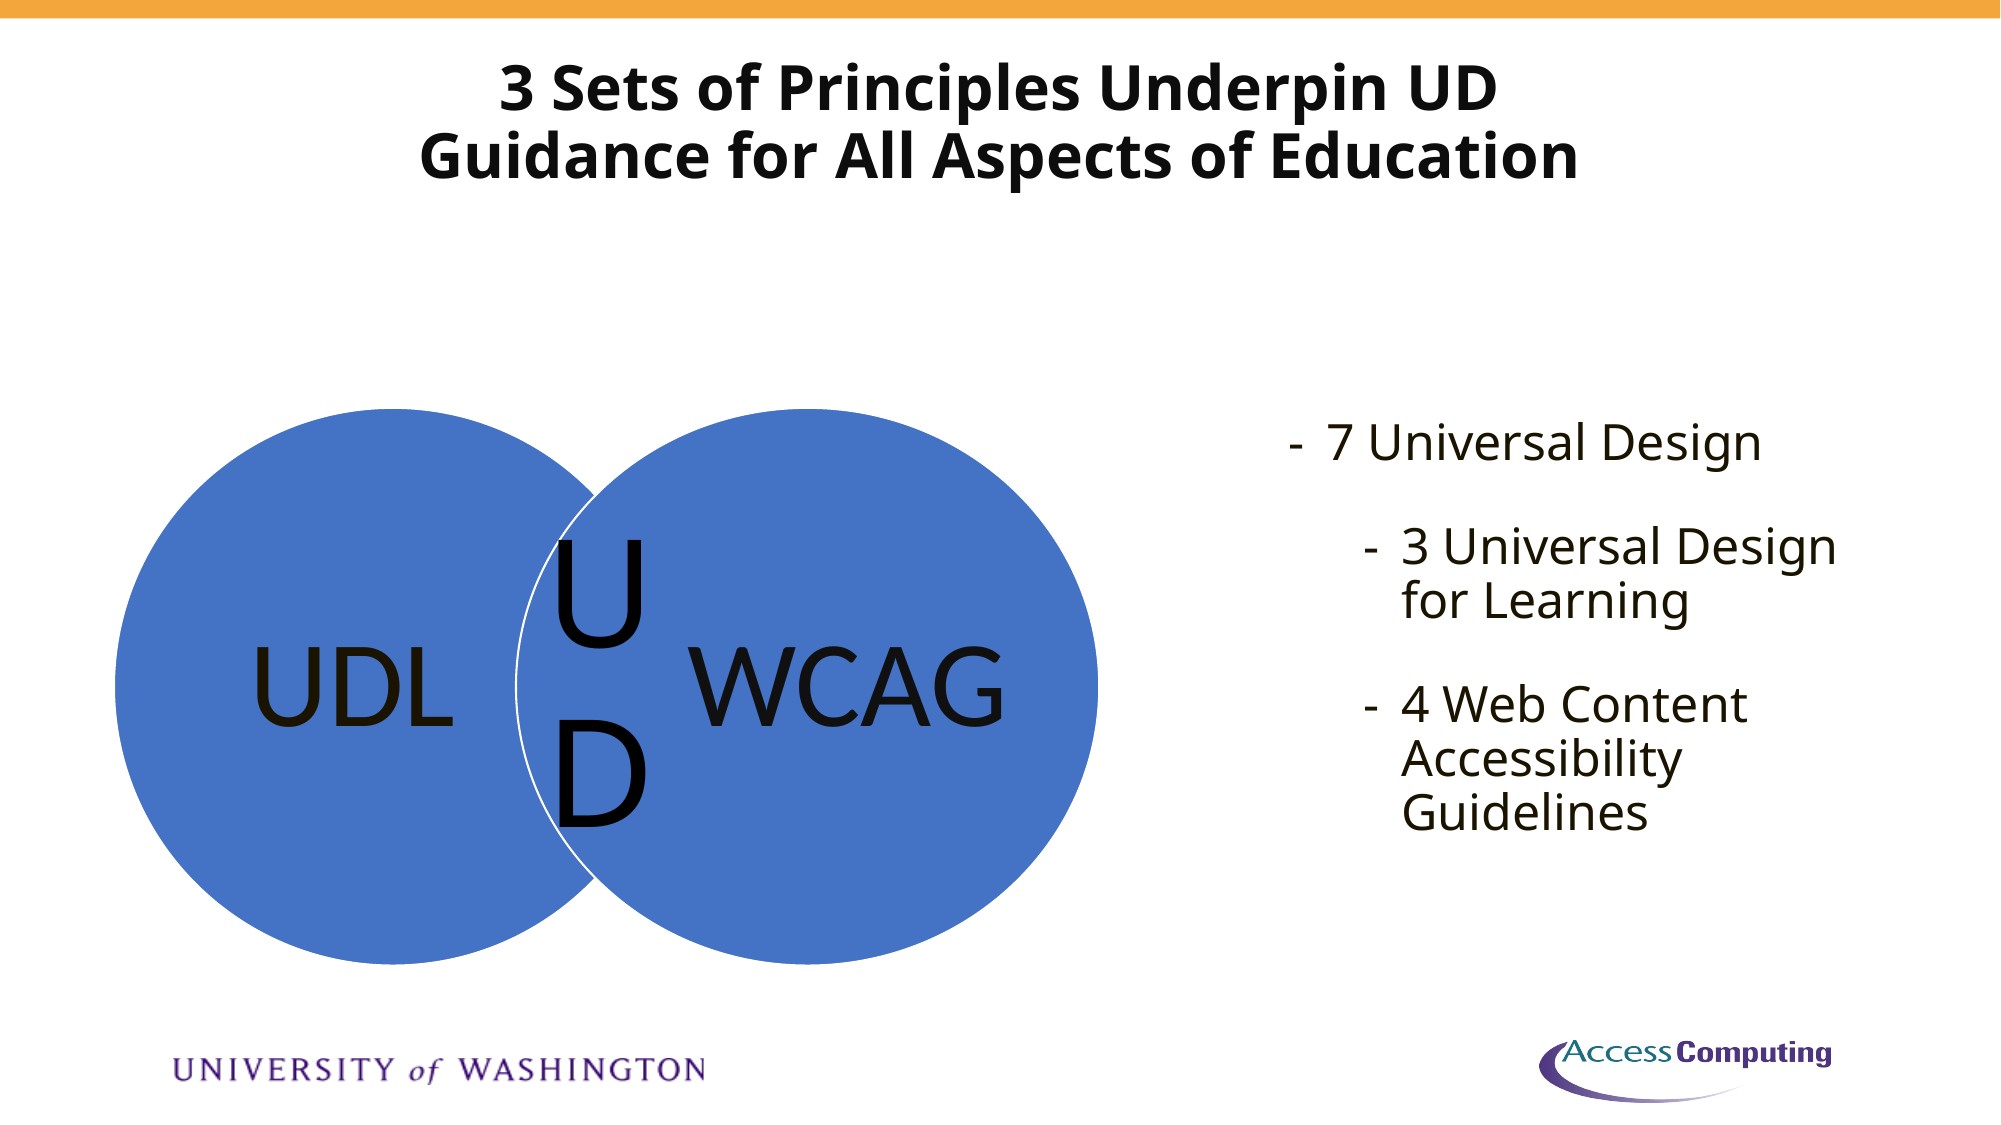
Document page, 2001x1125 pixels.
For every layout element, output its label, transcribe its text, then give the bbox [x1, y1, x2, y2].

picture [173, 1058, 704, 1085]
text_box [114, 407, 1100, 966]
picture [1539, 1040, 1831, 1103]
list 7 Universal Design 3 Universal Design for Learning 4 Web Content Accessibility Guidelines [1251, 409, 1909, 716]
title 3 Sets of Principles Underpin UD Guidance for All Aspects of Education [377, 30, 1623, 219]
